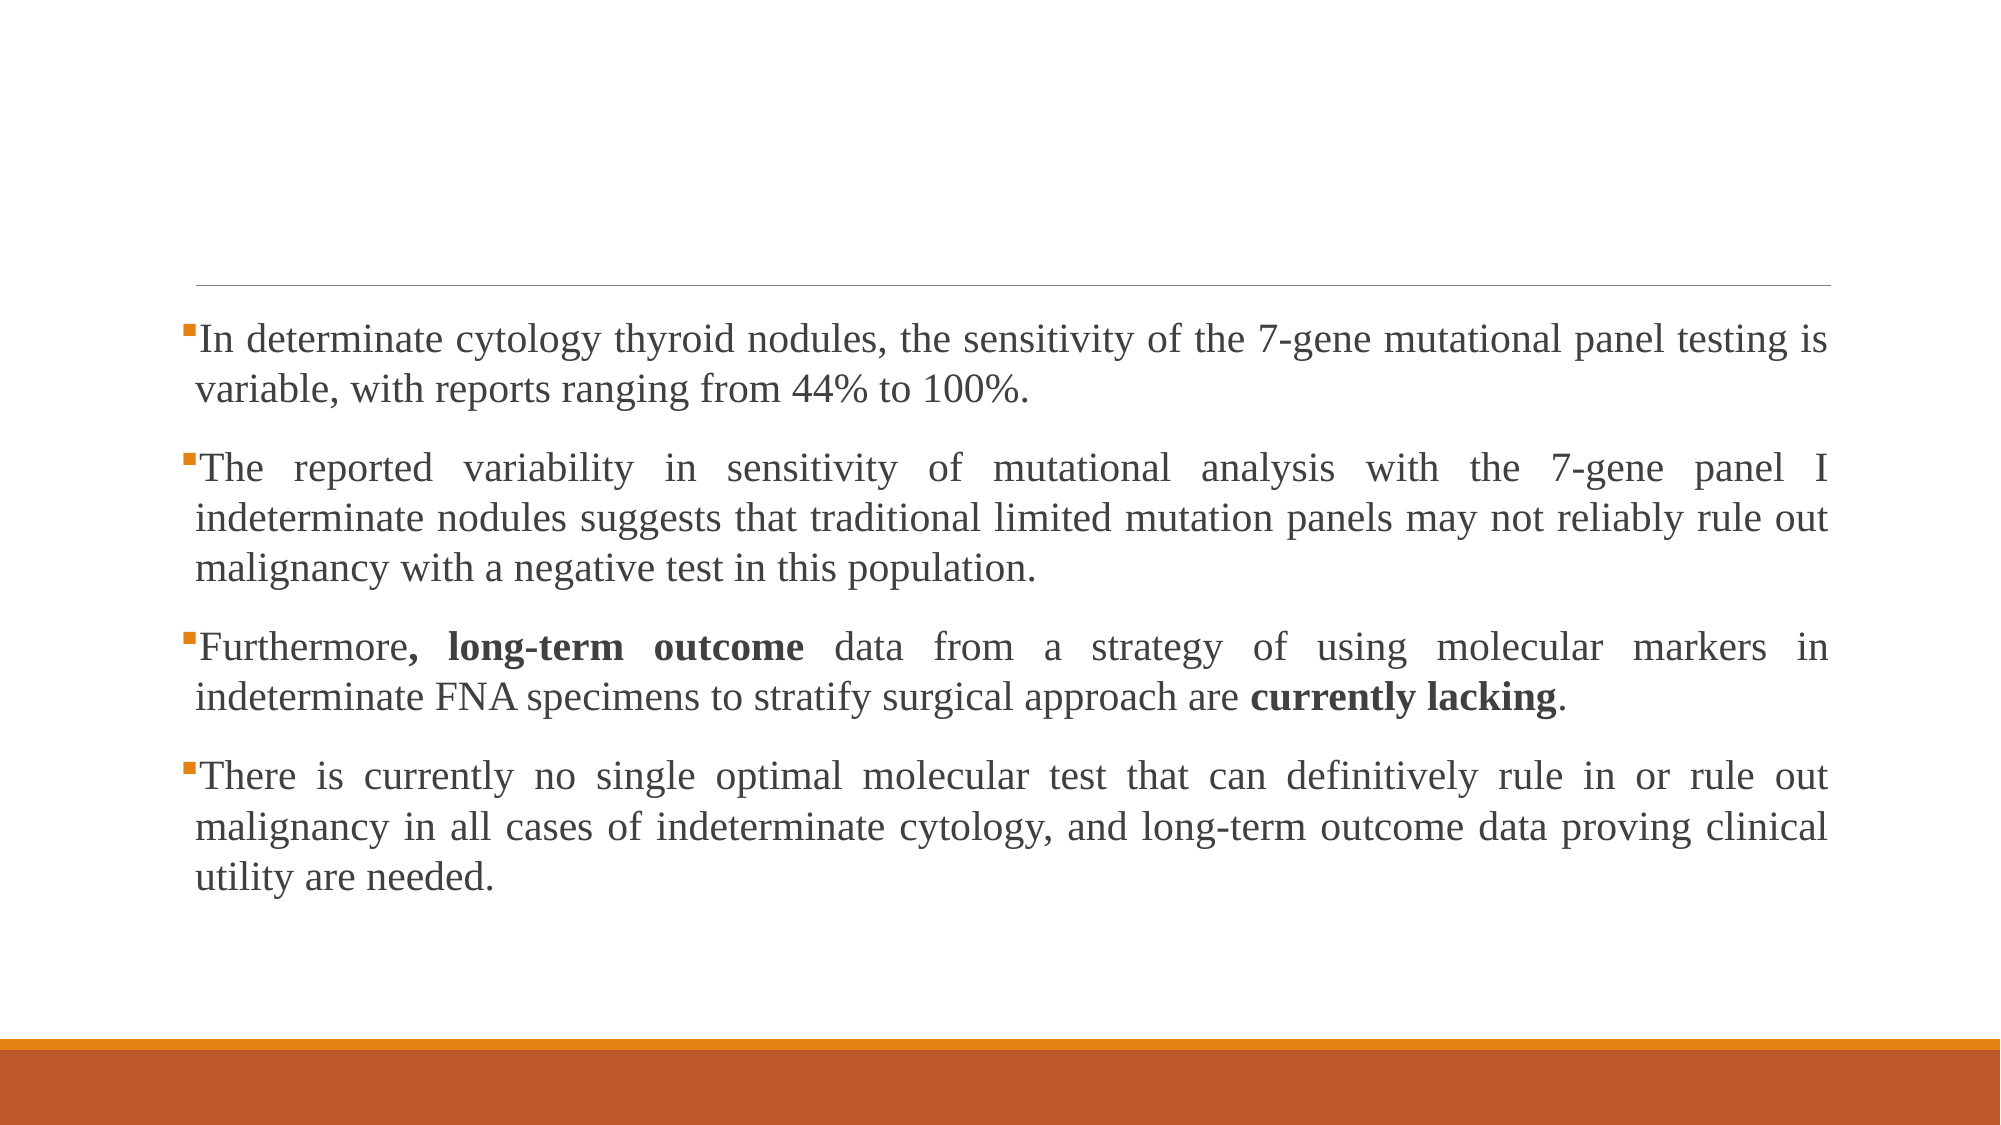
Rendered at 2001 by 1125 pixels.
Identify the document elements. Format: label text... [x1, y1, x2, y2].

list In determinate cytology thyroid nodules, the sensitivity of the 7-gene mutational panel testing is variable, with reports ranging from 44% to 100%. The reported variability in sensitivity of mutational analysis with the 7-gene panel I indeterminate nodules suggests that traditional limited mutation panels may not reliably rule out malignancy with a negative test in this population. Furthermore, long-term outcome data from a strategy of using molecular markers in indeterminate FNA specimens to stratify surgical approach are currently lacking. There is currently no single optimal molecular test that can definitively rule in or rule out malignancy in all cases of indeterminate cytology, and long-term outcome data proving clinical utility are needed. [180, 302, 1830, 963]
